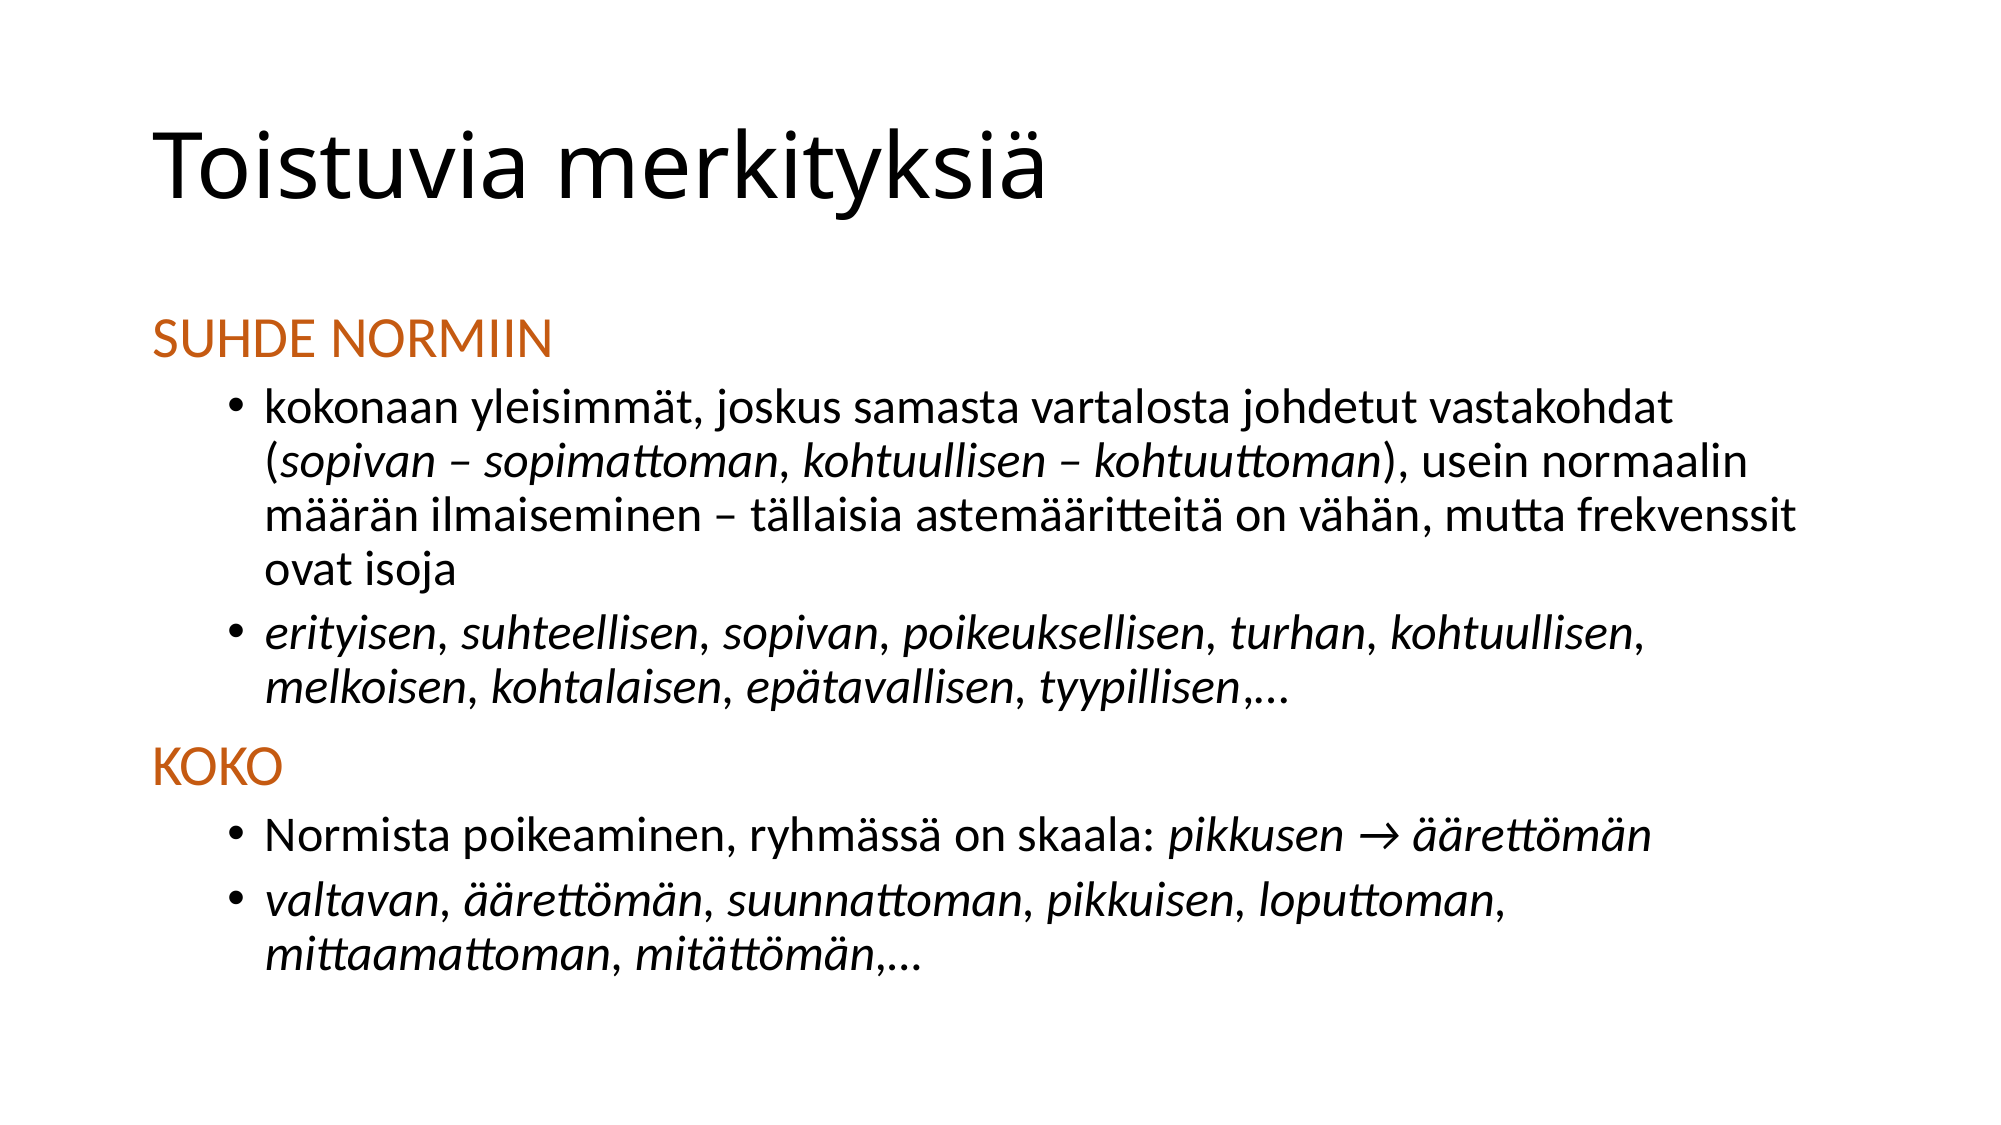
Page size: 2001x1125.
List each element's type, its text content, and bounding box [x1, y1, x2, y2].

title Toistuvia merkityksiä [137, 59, 1863, 278]
list SUHDE NORMIIN kokonaan yleisimmät, joskus samasta vartalosta johdetut vastakohdat (sopivan – sopimattoman, kohtuullisen – kohtuuttoman), usein normaalin määrän ilmaiseminen – tällaisia astemääritteitä on vähän, mutta frekvenssit ovat isoja erityisen, suhteellisen, sopivan, poikeuksellisen, turhan, kohtuullisen, melkoisen, kohtalaisen, epätavallisen, tyypillisen,… KOKO Normista poikeaminen, ryhmässä on skaala: pikkusen → äärettömän valtavan, äärettömän, suunnattoman, pikkuisen, loputtoman, mittaamattoman, mitättömän,… [137, 299, 1863, 1014]
